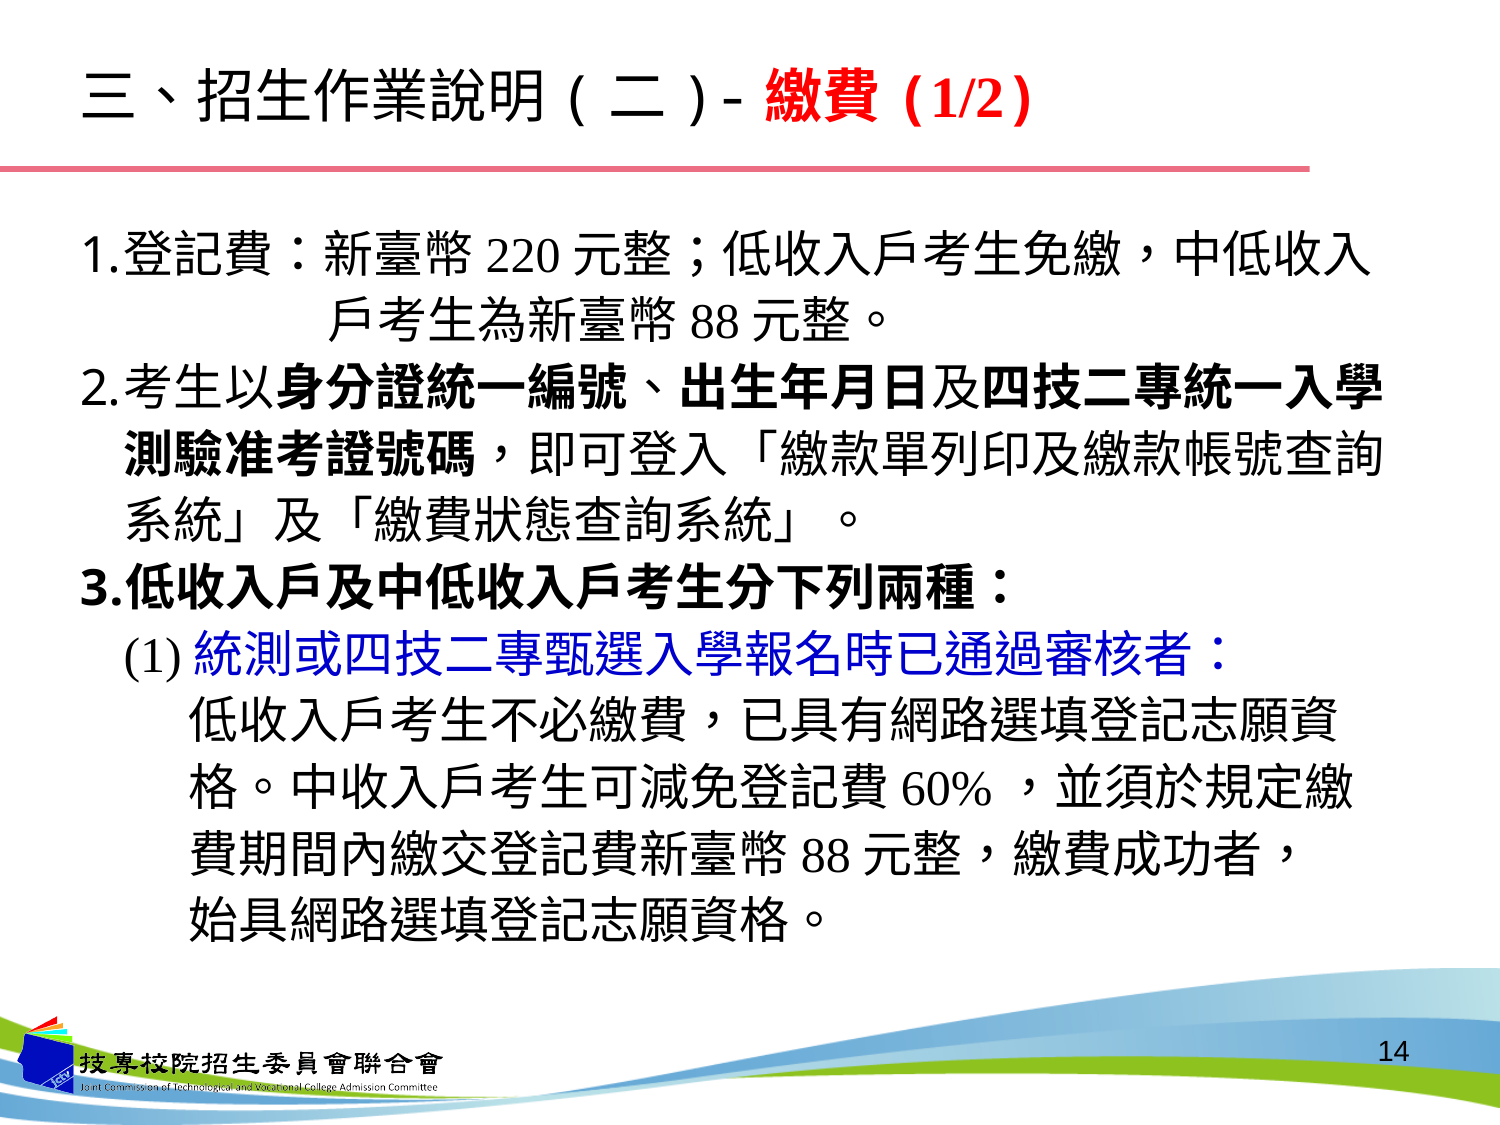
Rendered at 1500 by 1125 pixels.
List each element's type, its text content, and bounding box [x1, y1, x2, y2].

picture [0, 968, 1500, 1125]
list 登記費：新臺幣220元整；低收入戶考生免繳，中低收入 戶考生為新臺幣88元整。 考生以身分證統一編號、出生年月日及四技二專統一入學測驗准考證號碼，即可登入「繳款單列印及繳款帳號查詢系統」及「繳費狀態查詢系統」。 低收入戶及中低收入戶考生分下列兩種： (1)統測或四技二專甄選入學報名時已通過審核者： 低收入戶考生不必繳費，已具有網路選填登記志願資 格。中收入戶考生可減免登記費60%，並須於規定繳 費期間內繳交登記費新臺幣88元整，繳費成功者， 始具網路選填登記志願資格。 [64, 207, 1400, 1012]
slide_number 14 [1074, 1024, 1426, 1103]
text_box 三、招生作業說明(二)-繳費(1/2) [64, 42, 1356, 147]
